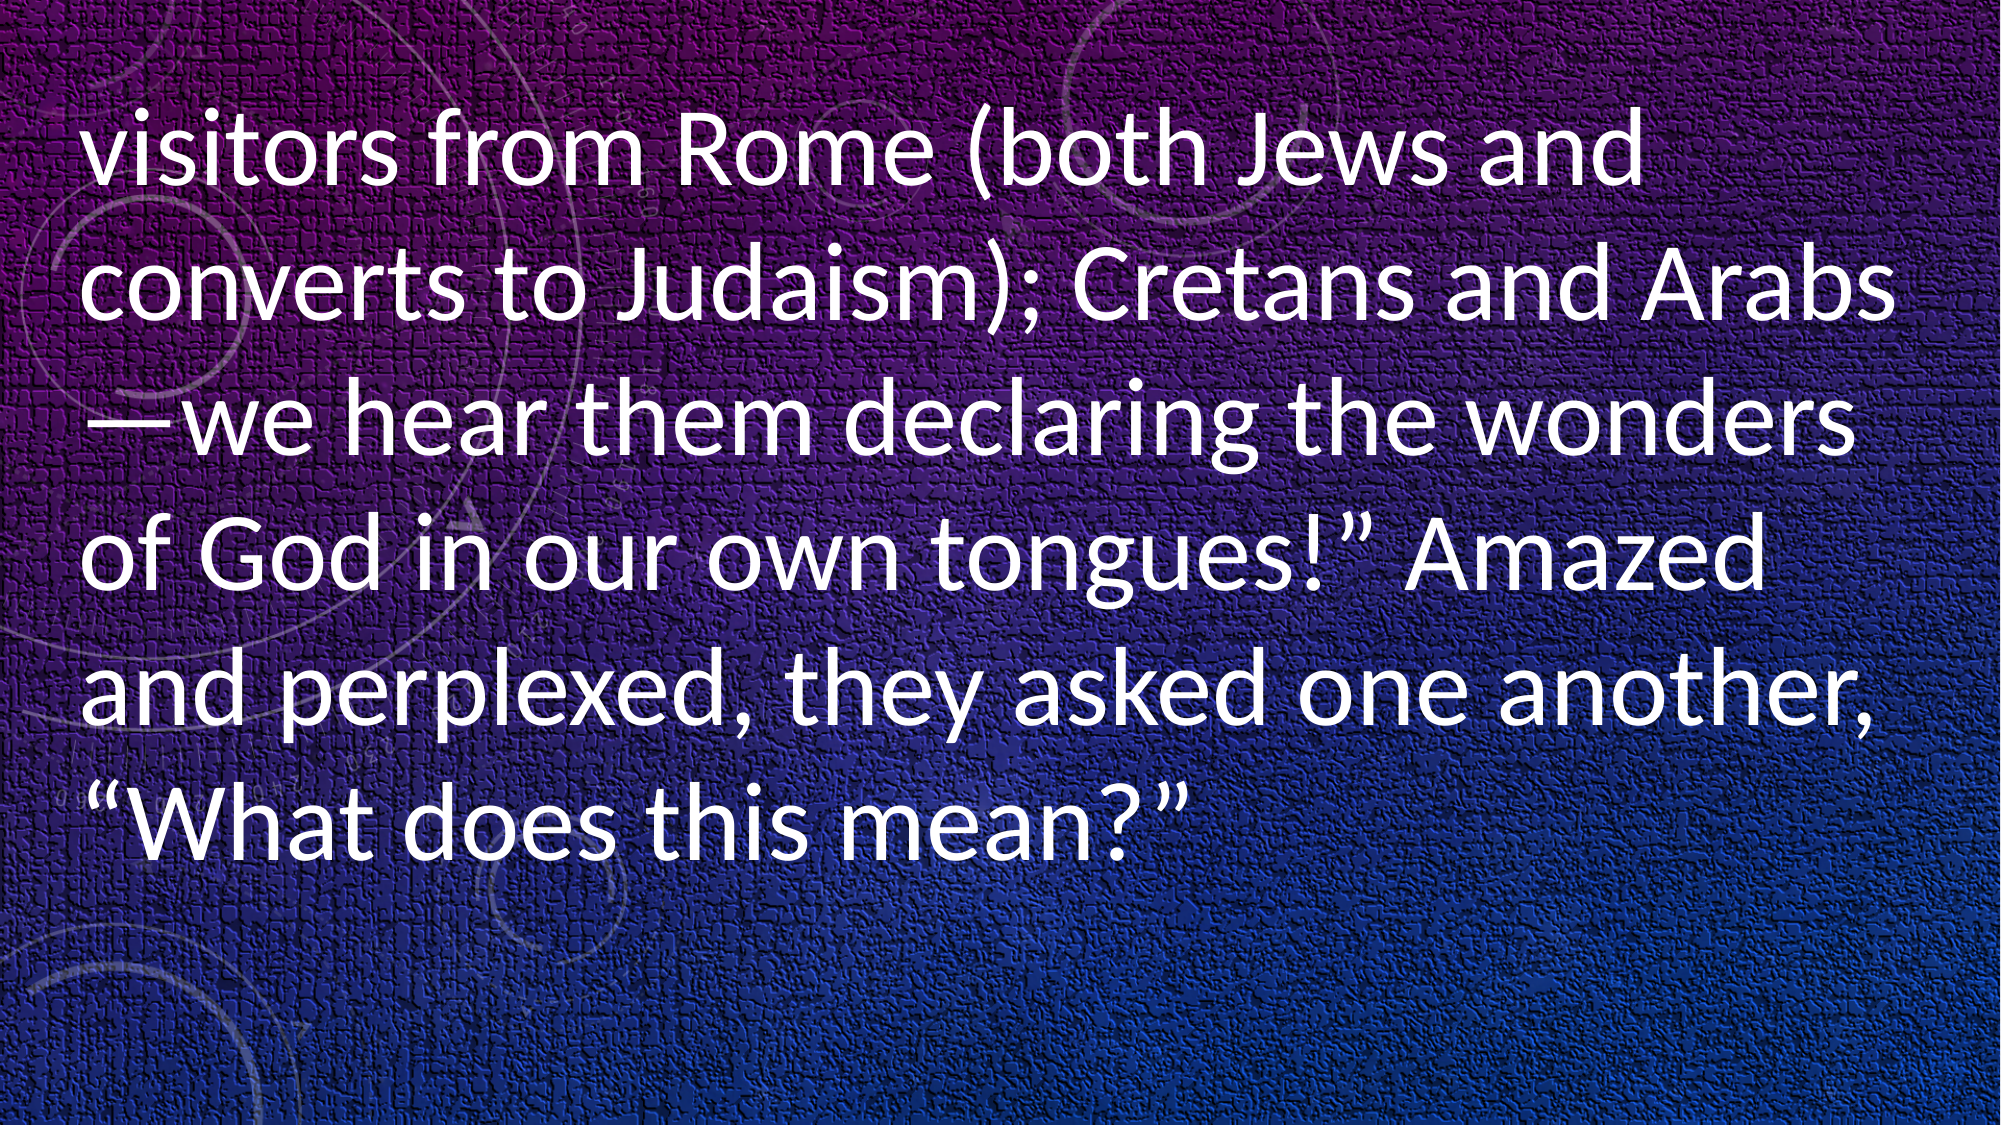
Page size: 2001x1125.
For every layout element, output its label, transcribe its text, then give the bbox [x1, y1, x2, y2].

picture [0, 0, 2001, 1125]
text_box visitors from Rome (both Jews and converts to Judaism); Cretans and Arabs—we hear them declaring the wonders of God in our own tongues!” Amazed and perplexed, they asked one another, “What does this mean?” Acts 2:1-12 (NIV) [63, 65, 1937, 1125]
